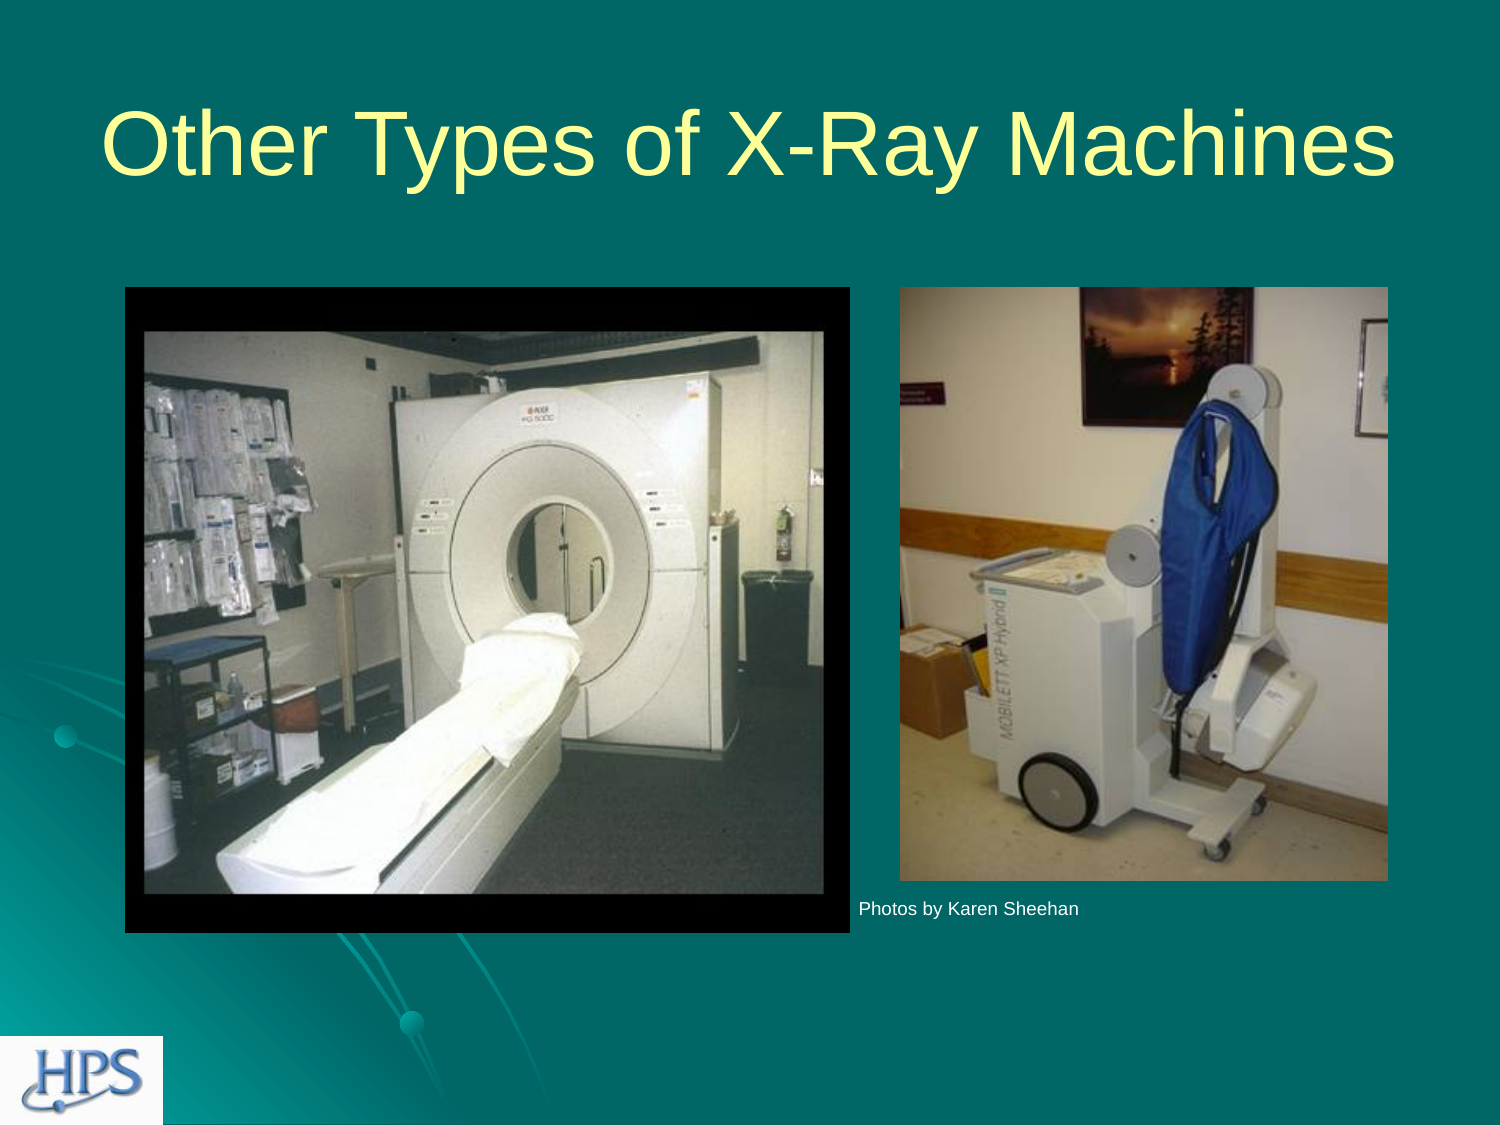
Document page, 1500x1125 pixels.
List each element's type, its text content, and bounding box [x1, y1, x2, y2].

title Other Types of X-Ray Machines [74, 45, 1426, 233]
picture [0, 1036, 163, 1125]
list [124, 287, 851, 934]
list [899, 287, 1388, 881]
text_box Photos by Karen Sheehan [854, 874, 1229, 930]
